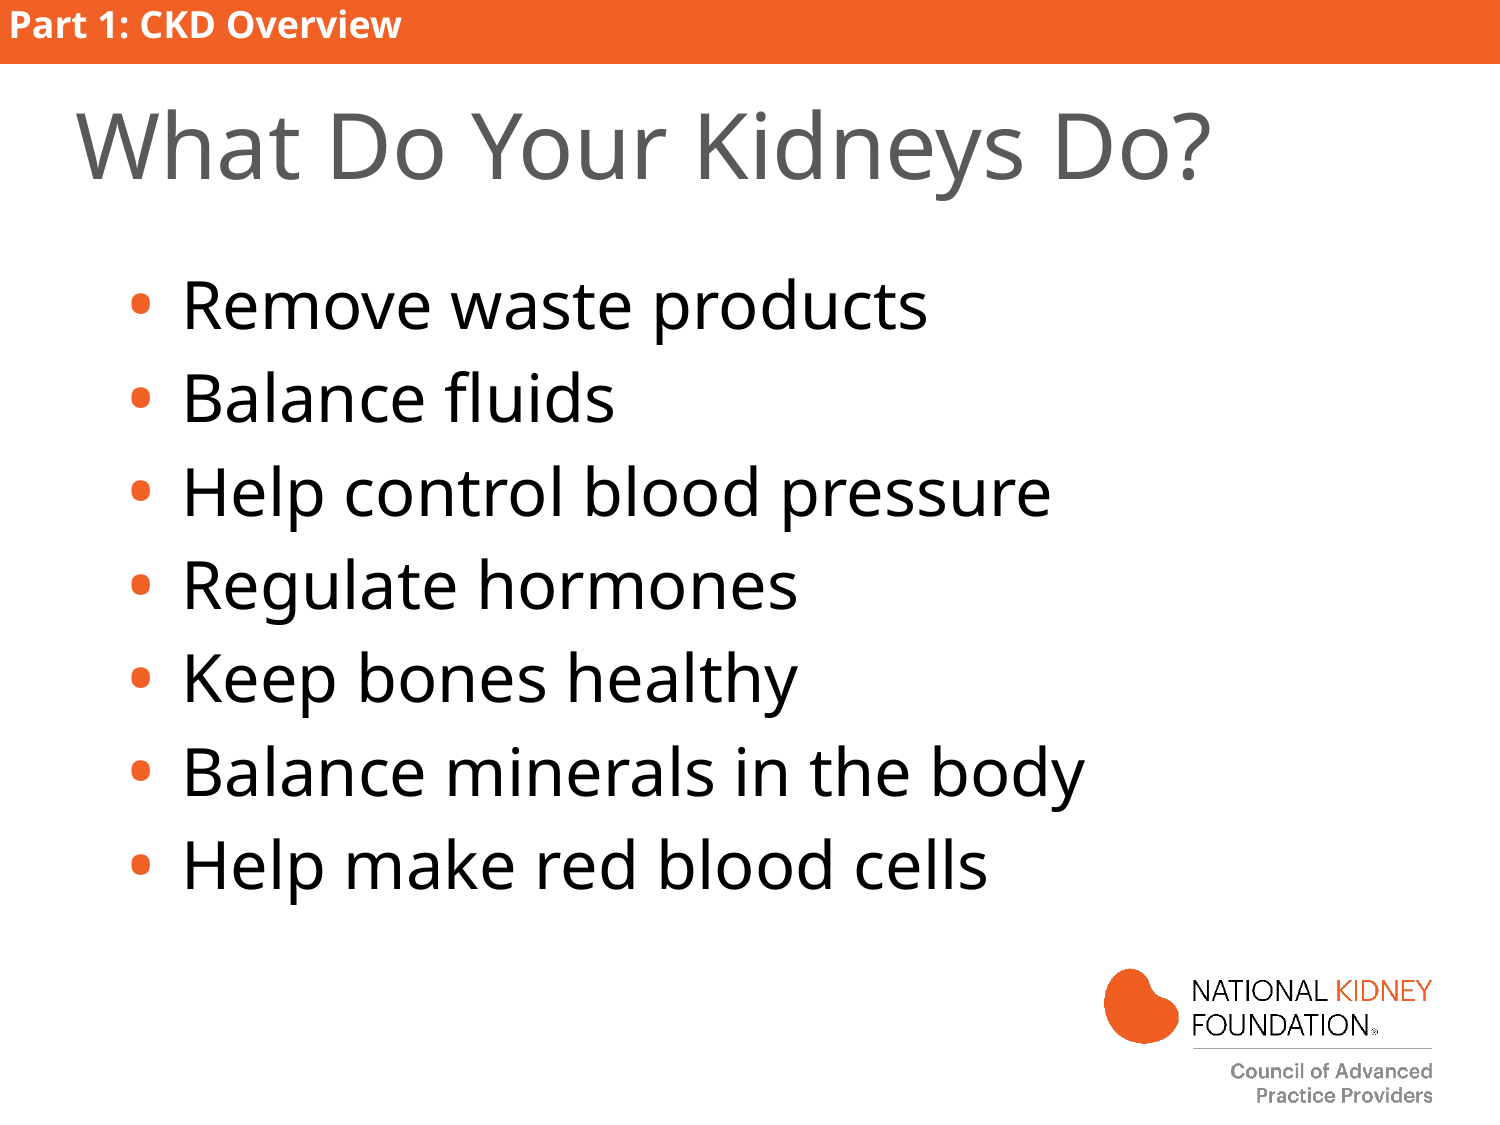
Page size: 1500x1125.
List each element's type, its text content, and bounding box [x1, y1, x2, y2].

text_box Part 1: CKD Overview [0, 0, 418, 54]
list Remove waste products Balance fluids Help control blood pressure Regulate hormones Keep bones healthy Balance minerals in the body Help make red blood cells [125, 262, 1300, 950]
title What Do Your Kidneys Do? [75, 87, 1425, 233]
picture [1062, 892, 1477, 1125]
